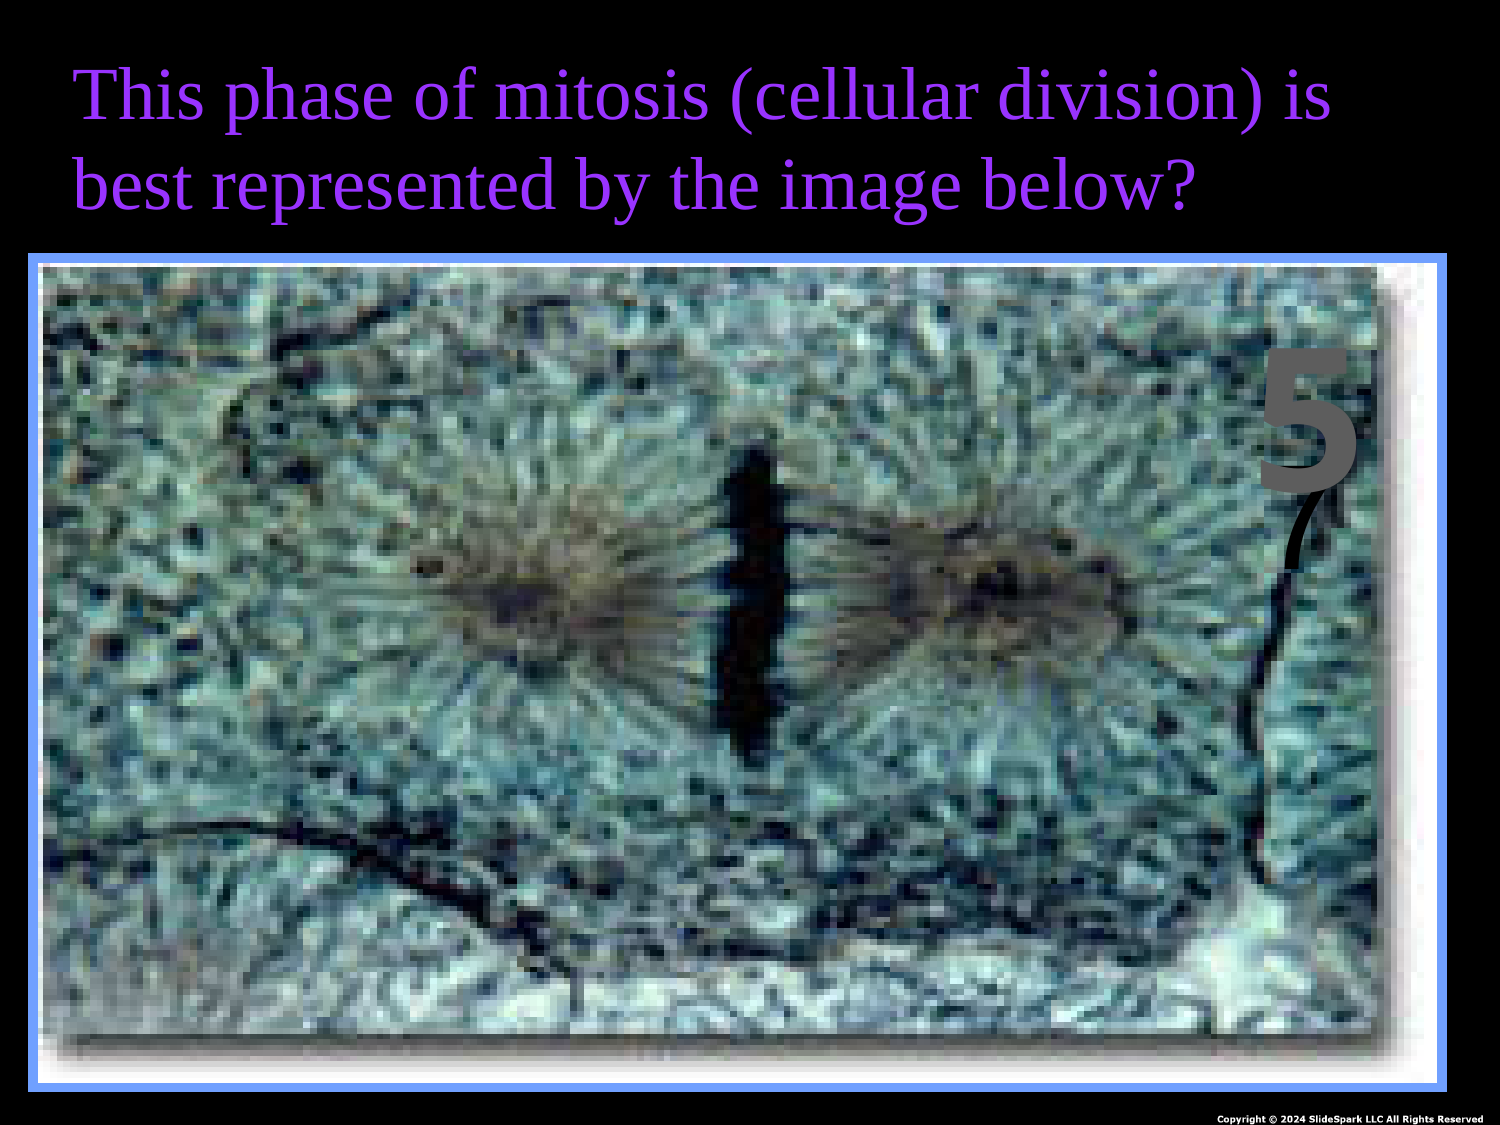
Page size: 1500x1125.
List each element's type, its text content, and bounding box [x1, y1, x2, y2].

picture [37, 262, 1438, 1084]
text_box Copyright © 2024 SlideSpark .LLC [924, 1091, 1438, 1125]
picture [1216, 1113, 1486, 1125]
text_box This phase of mitosis (cellular division) is best represented by the image below? [57, 37, 1396, 233]
